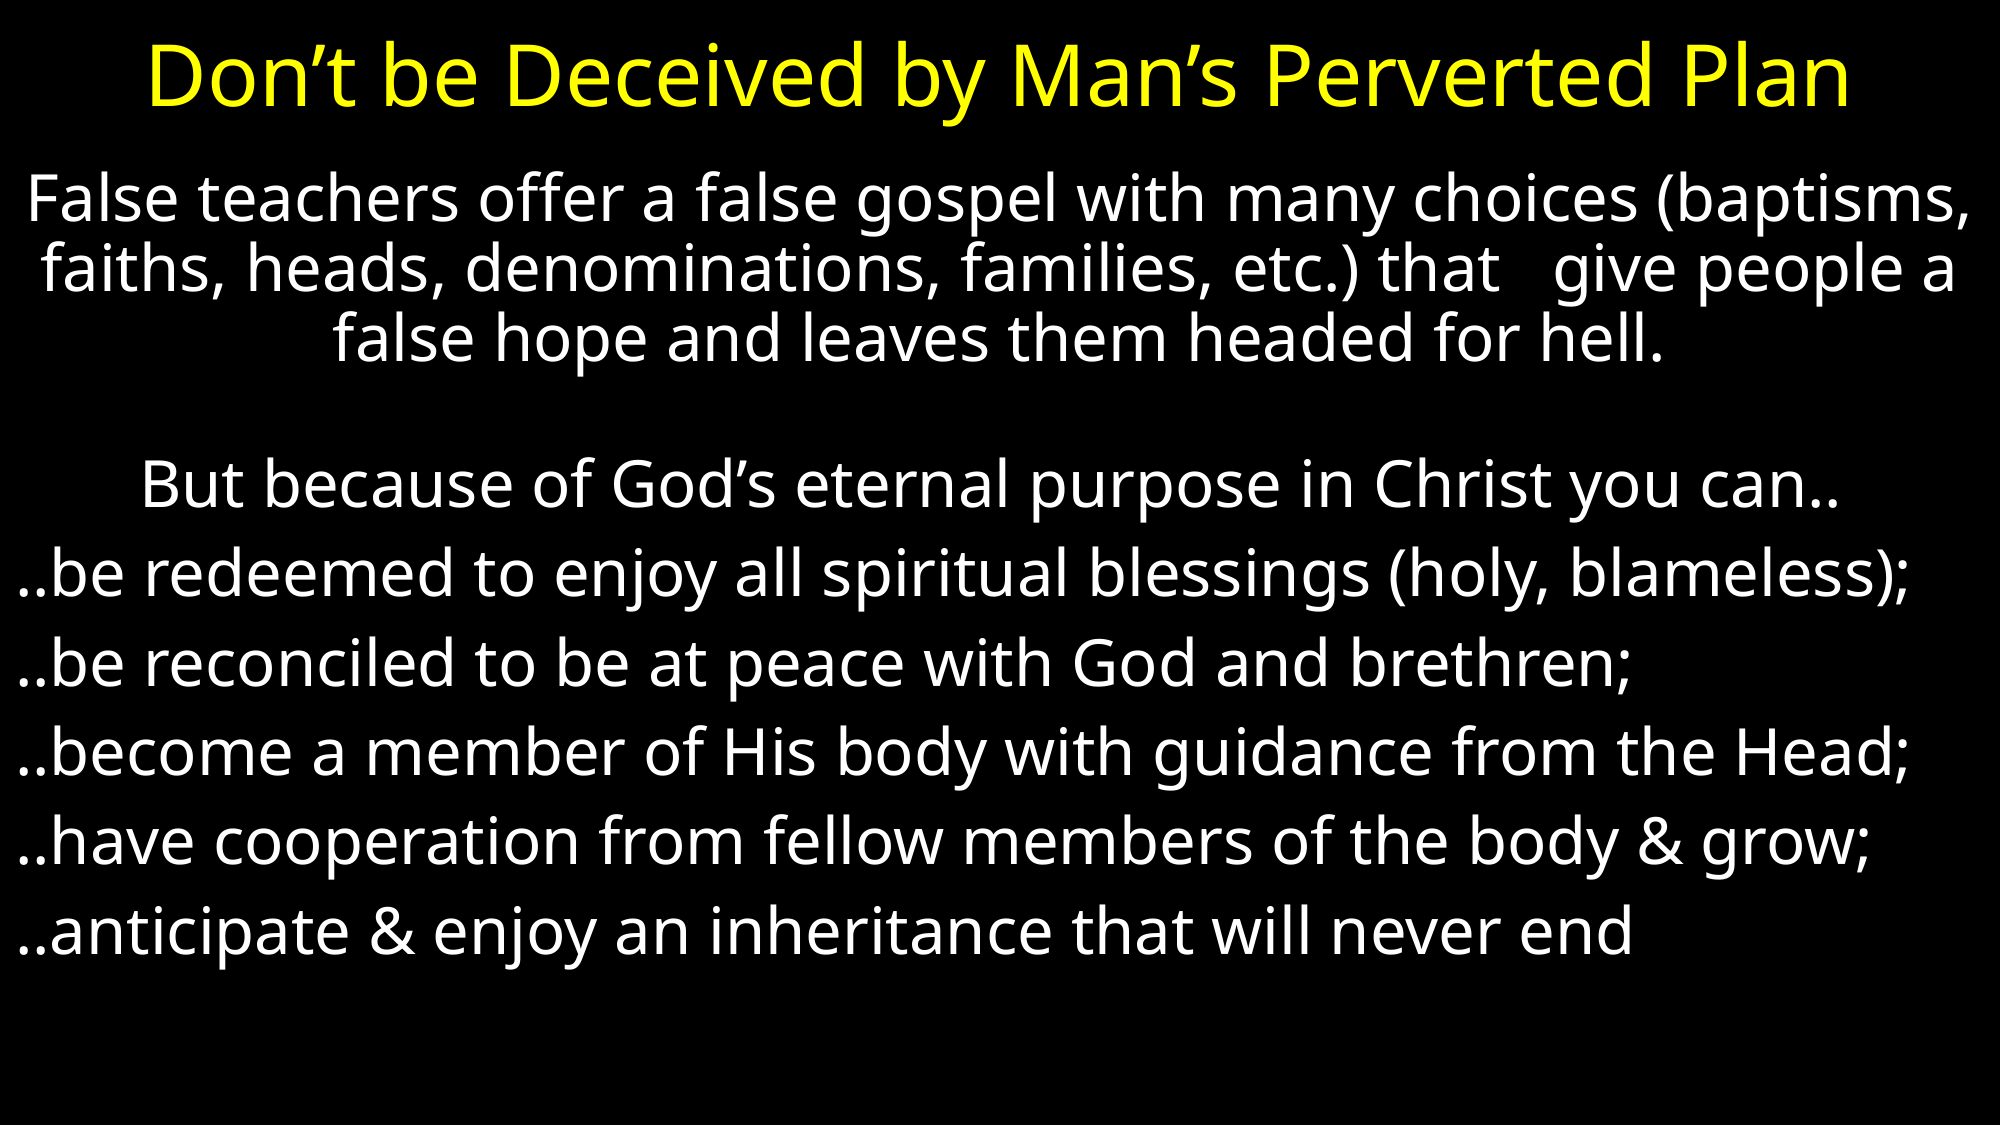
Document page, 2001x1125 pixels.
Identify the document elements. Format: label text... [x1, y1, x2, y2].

list False teachers offer a false gospel with many choices (baptisms, faiths, heads, denominations, families, etc.) that give people a false hope and leaves them headed for hell. But because of God’s eternal purpose in Christ you can.. ..be redeemed to enjoy all spiritual blessings (holy, blameless); ..be reconciled to be at peace with God and brethren; ..become a member of His body with guidance from the Head; ..have cooperation from fellow members of the body & grow; ..anticipate & enjoy an inheritance that will never end [0, 157, 2000, 1125]
title Don’t be Deceived by Man’s Perverted Plan [0, 0, 2000, 157]
